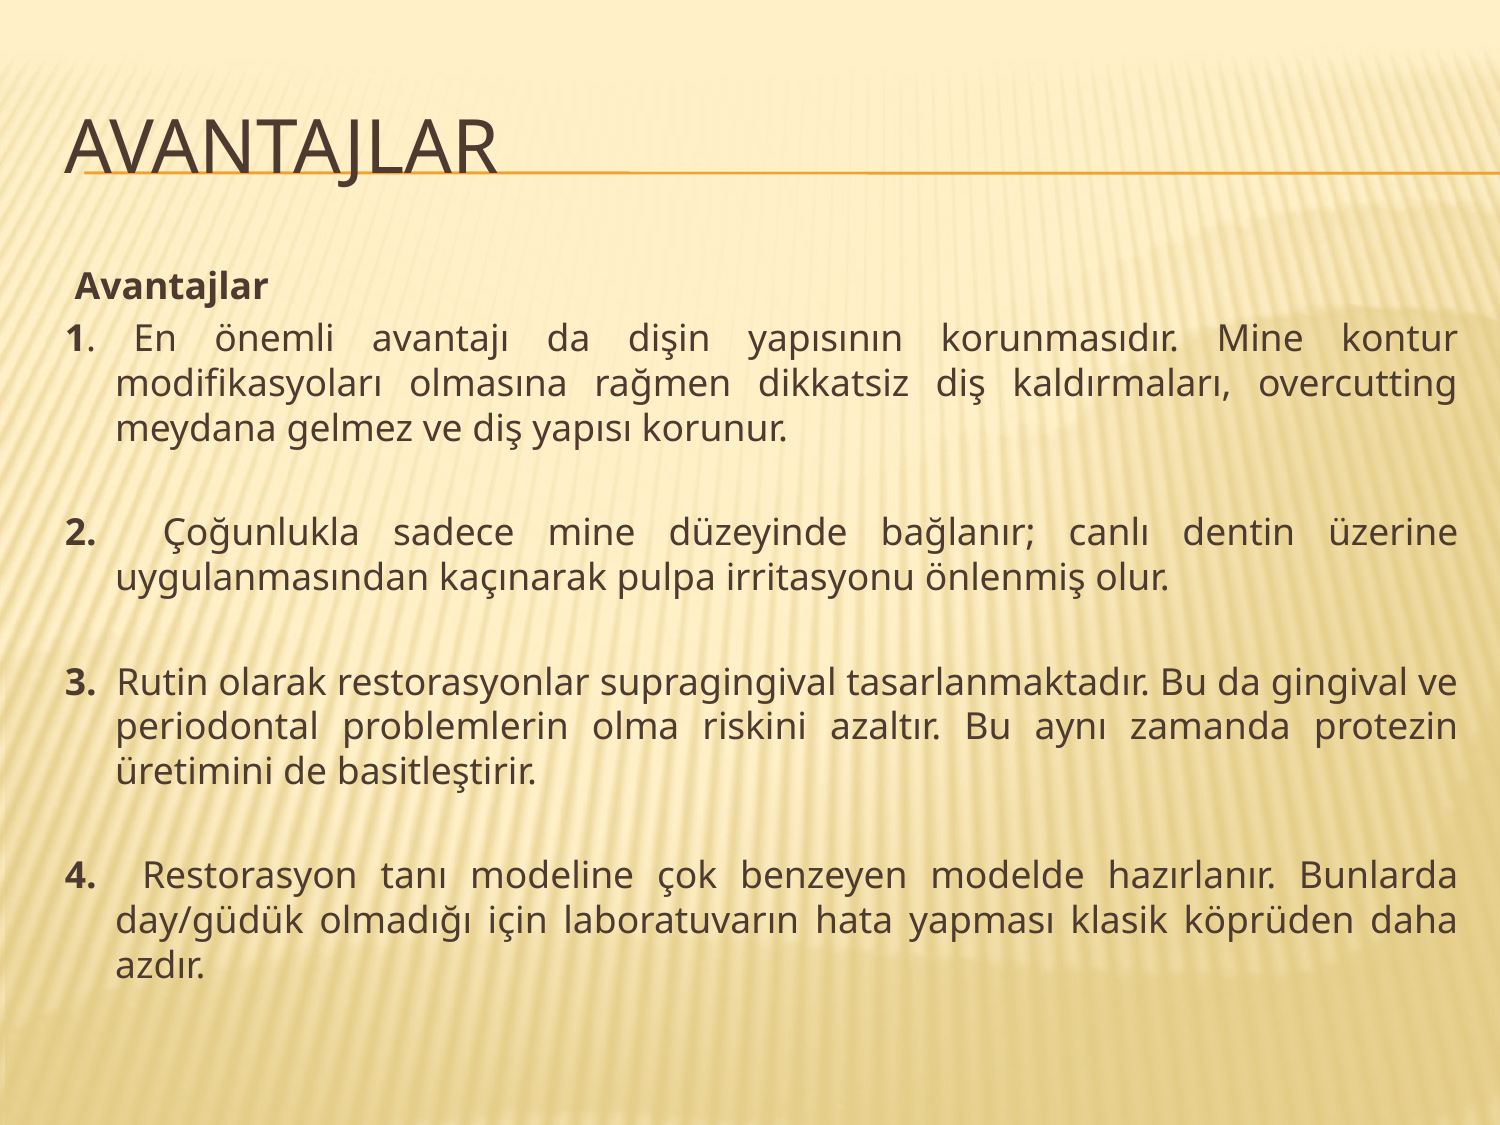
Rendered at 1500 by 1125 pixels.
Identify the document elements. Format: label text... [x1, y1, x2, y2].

list Avantajlar 1. En önemli avantajı da dişin yapısının korunmasıdır. Mine kontur modifikasyoları olmasına rağmen dikkatsiz diş kaldırmaları, overcutting meydana gelmez ve diş yapısı korunur. 2. Çoğunlukla sadece mine düzeyinde bağlanır; canlı dentin üzerine uygulanmasından kaçınarak pulpa irritasyonu önlenmiş olur. 3. Rutin olarak restorasyonlar supragingival tasarlanmaktadır. Bu da gingival ve periodontal problemlerin olma riskini azaltır. Bu aynı zamanda protezin üretimini de basitleştirir. 4. Restorasyon tanı modeline çok benzeyen modelde hazırlanır. Bunlarda day/güdük olmadığı için laboratuvarın hata yapması klasik köprüden daha azdır. [50, 254, 1475, 998]
title avantajlar [50, 75, 1475, 213]
